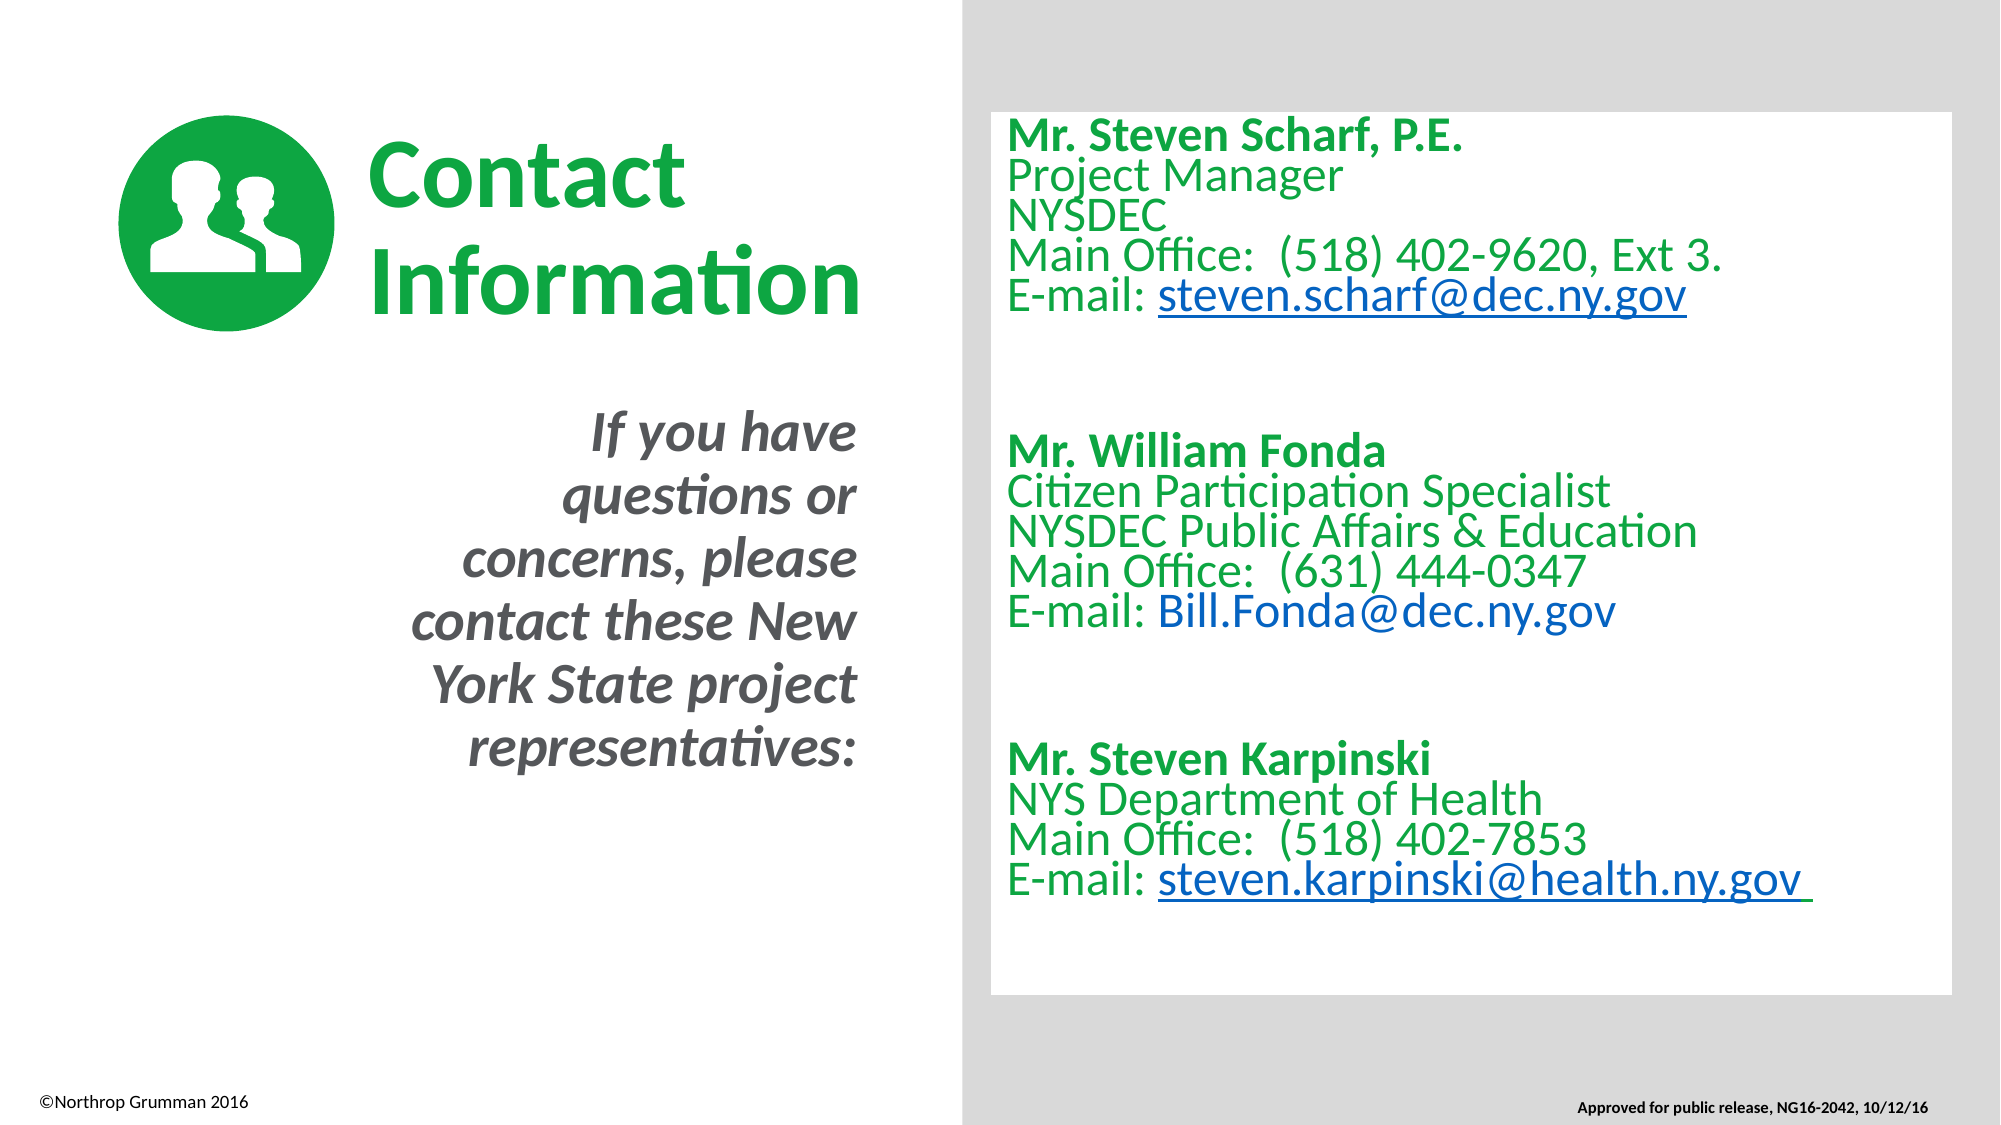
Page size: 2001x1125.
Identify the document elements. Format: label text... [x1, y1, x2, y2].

text_box Approved for public release, NG16-2042, 10/12/16 [1562, 1089, 1944, 1125]
table_header Mr. Steven Scharf, P.E. Project Manager NYSDEC Main Office: (518) 402-9620, Ext 3. E-mail: steven.scharf@dec.ny.gov [993, 113, 1951, 426]
text_box [961, 0, 2000, 1125]
table_cell Mr. Steven Karpinski NYS Department of Health Main Office: (518) 402-7853 E-mail: steven.karpinski@health.ny.gov [993, 737, 1951, 993]
text_box ©Northrop Grumman 2016 [24, 1081, 264, 1120]
table_cell Mr. William Fonda Citizen Participation Specialist NYSDEC Public Affairs & Education Main Office: (631) 444-0347 E-mail: Bill.Fonda@dec.ny.gov [993, 431, 1951, 735]
text_box If you have questions or concerns, please contact these New York State project representatives: [334, 393, 873, 782]
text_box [118, 115, 335, 332]
text_box Contact Information [330, 120, 905, 425]
